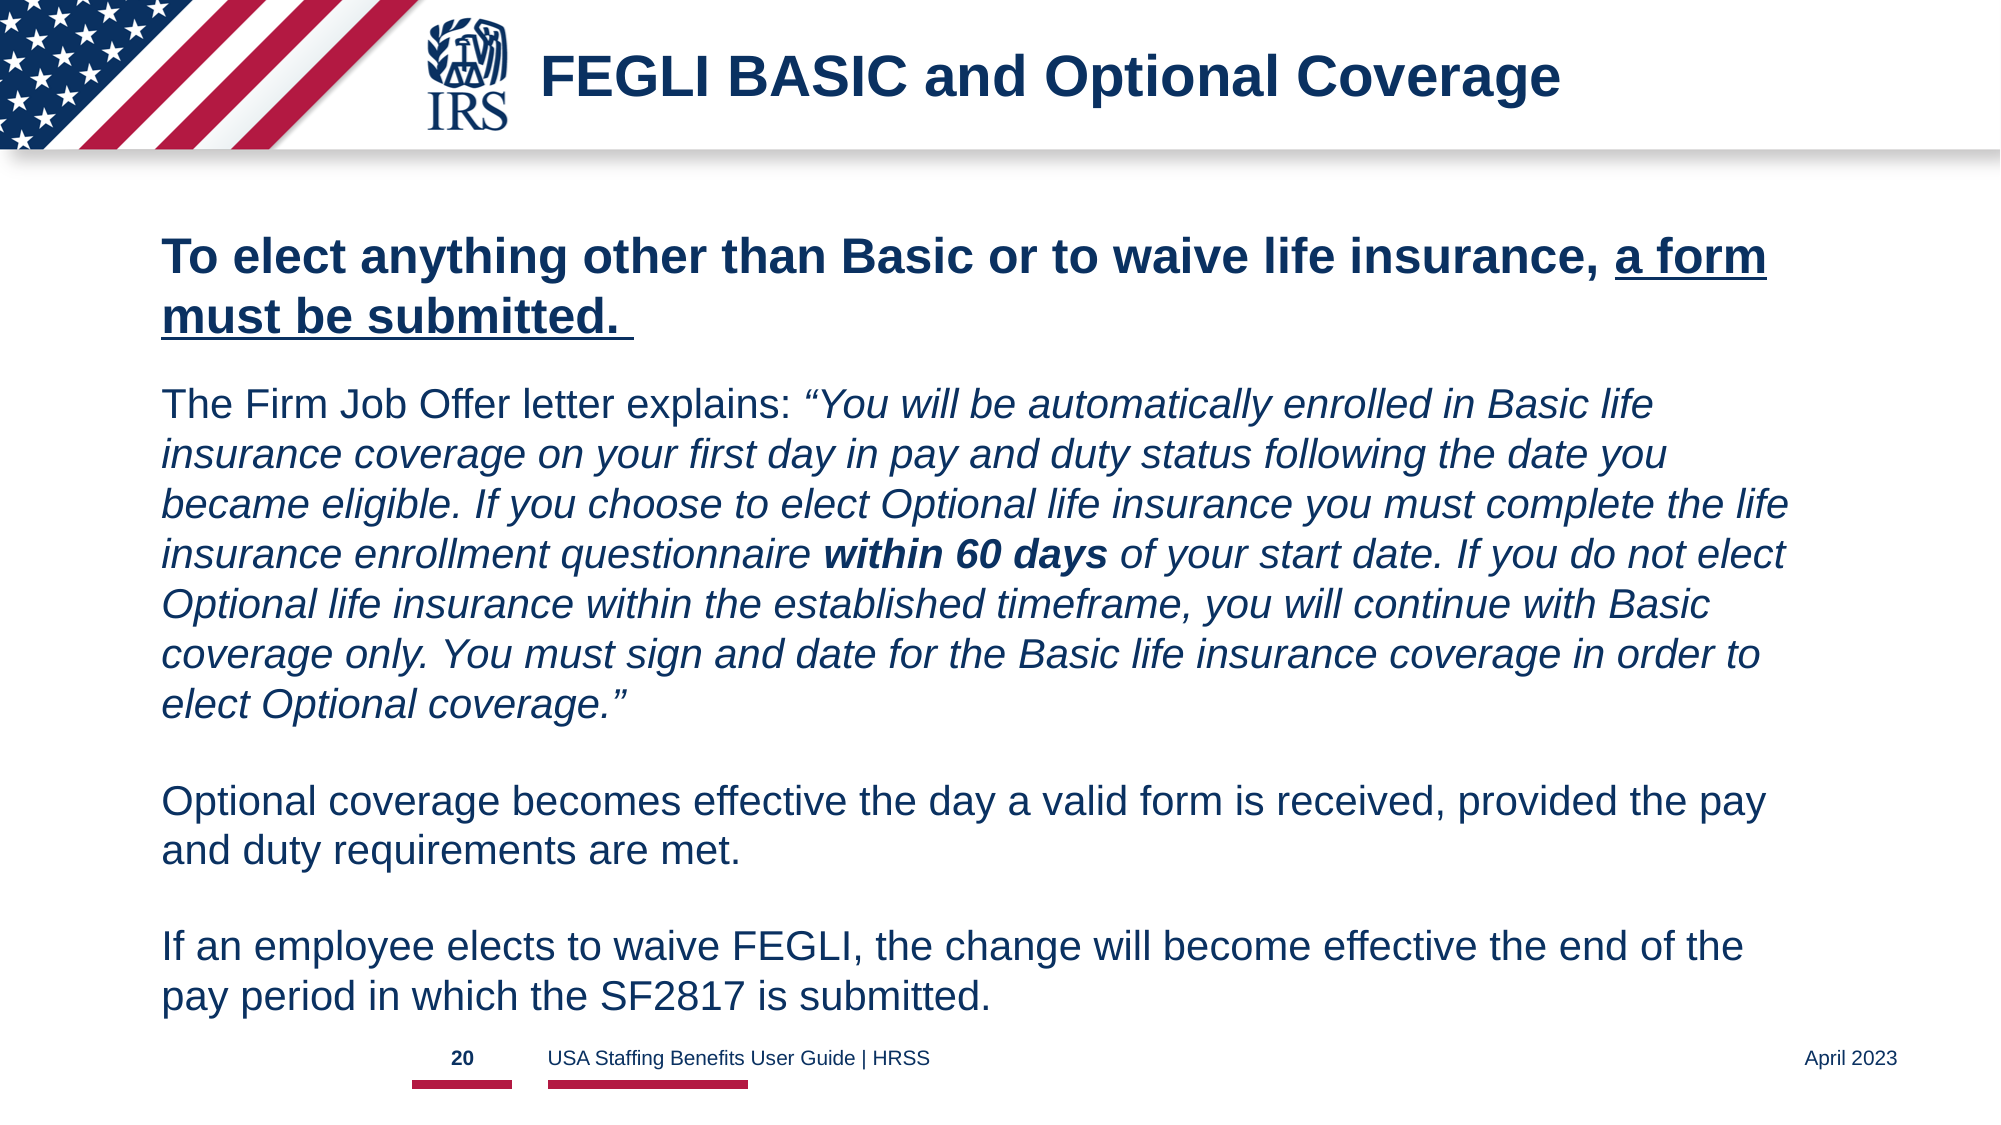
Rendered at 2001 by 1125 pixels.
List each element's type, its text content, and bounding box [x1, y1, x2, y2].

footer USA Staffing Benefits User Guide | HRSS [532, 1027, 1333, 1088]
picture [0, 0, 2001, 1125]
list To elect anything other than Basic or to waive life insurance, a form must be submitted. The Firm Job Offer letter explains: “You will be automatically enrolled in Basic life insurance coverage on your first day in pay and duty status following the date you became eligible. If you choose to elect Optional life insurance you must complete the life insurance enrollment questionnaire within 60 days of your start date. If you do not elect Optional life insurance within the established timeframe, you will continue with Basic coverage only. You must sign and date for the Basic life insurance coverage in order to elect Optional coverage.” Optional coverage becomes effective the day a valid form is received, provided the pay and duty requirements are met. If an employee elects to waive FEGLI, the change will become effective the end of the pay period in which the SF2817 is submitted. [146, 216, 1829, 1028]
slide_number 20 [412, 1027, 513, 1088]
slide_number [1463, 1027, 1913, 1088]
title FEGLI BASIC and Optional Coverage [525, 21, 1913, 134]
